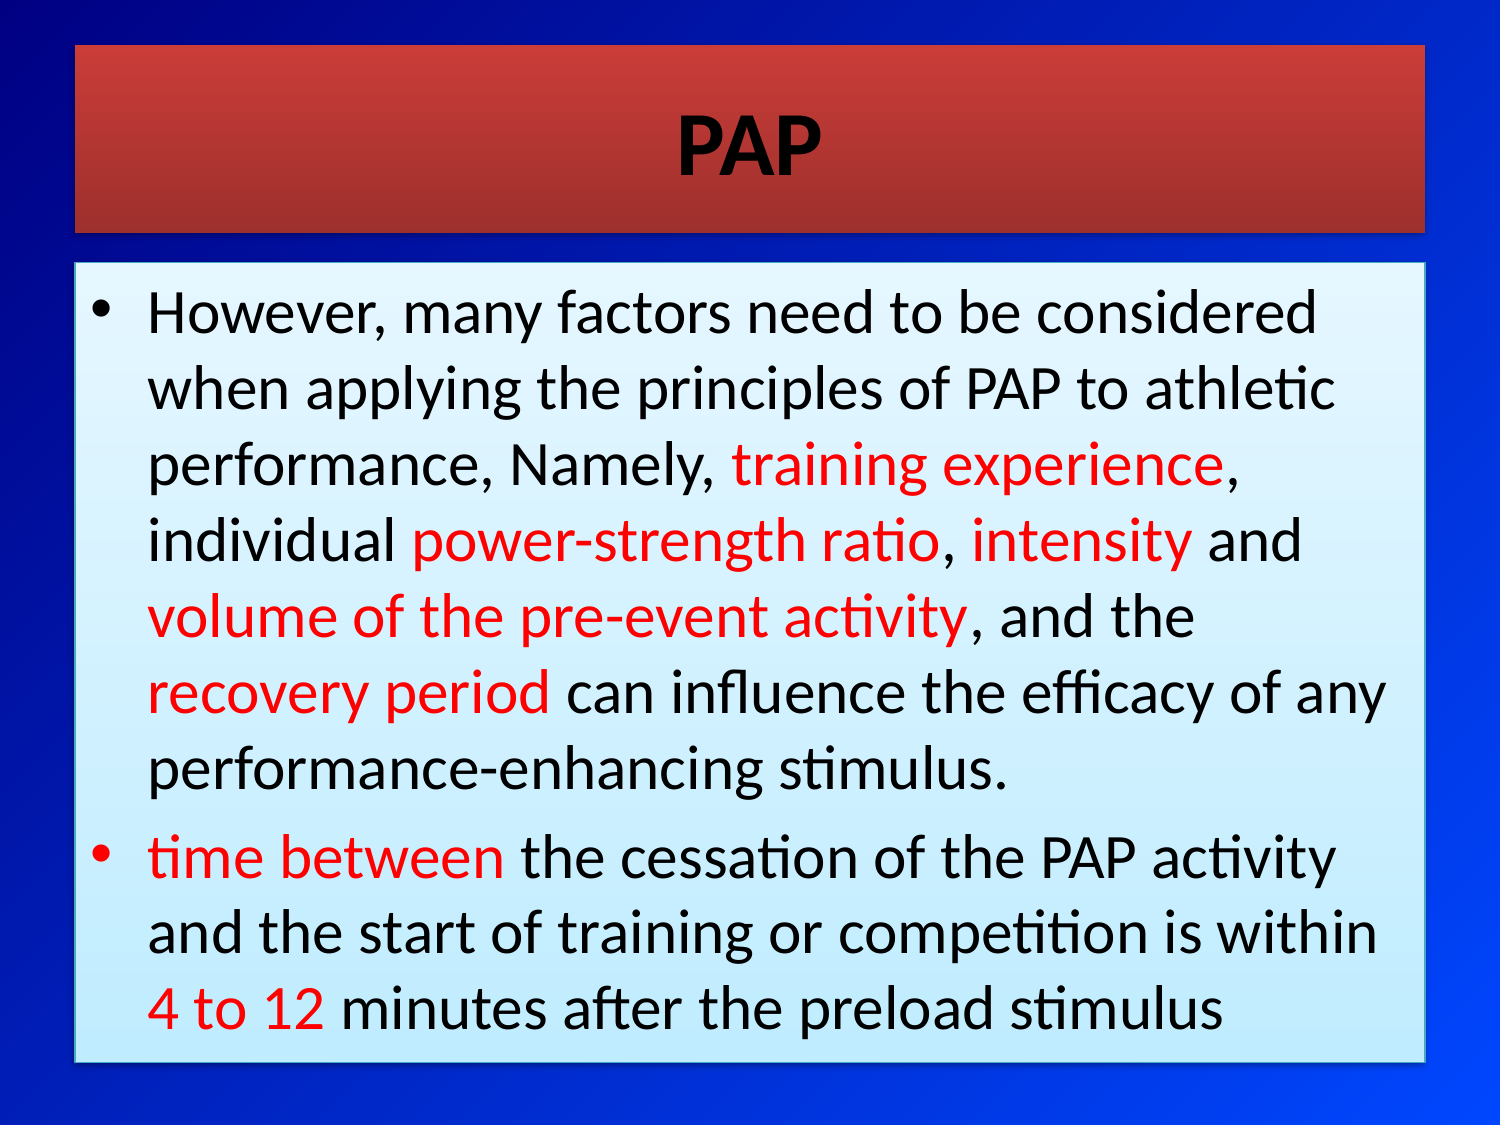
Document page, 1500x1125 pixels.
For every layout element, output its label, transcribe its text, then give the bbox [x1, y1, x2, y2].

list However, many factors need to be considered when applying the principles of PAP to athletic performance, Namely, training experience, individual power-strength ratio, intensity and volume of the pre-event activity, and the recovery period can influence the efficacy of any performance-enhancing stimulus. time between the cessation of the PAP activity and the start of training or competition is within 4 to 12 minutes after the preload stimulus [74, 262, 1426, 1063]
title PAP [75, 45, 1425, 233]
